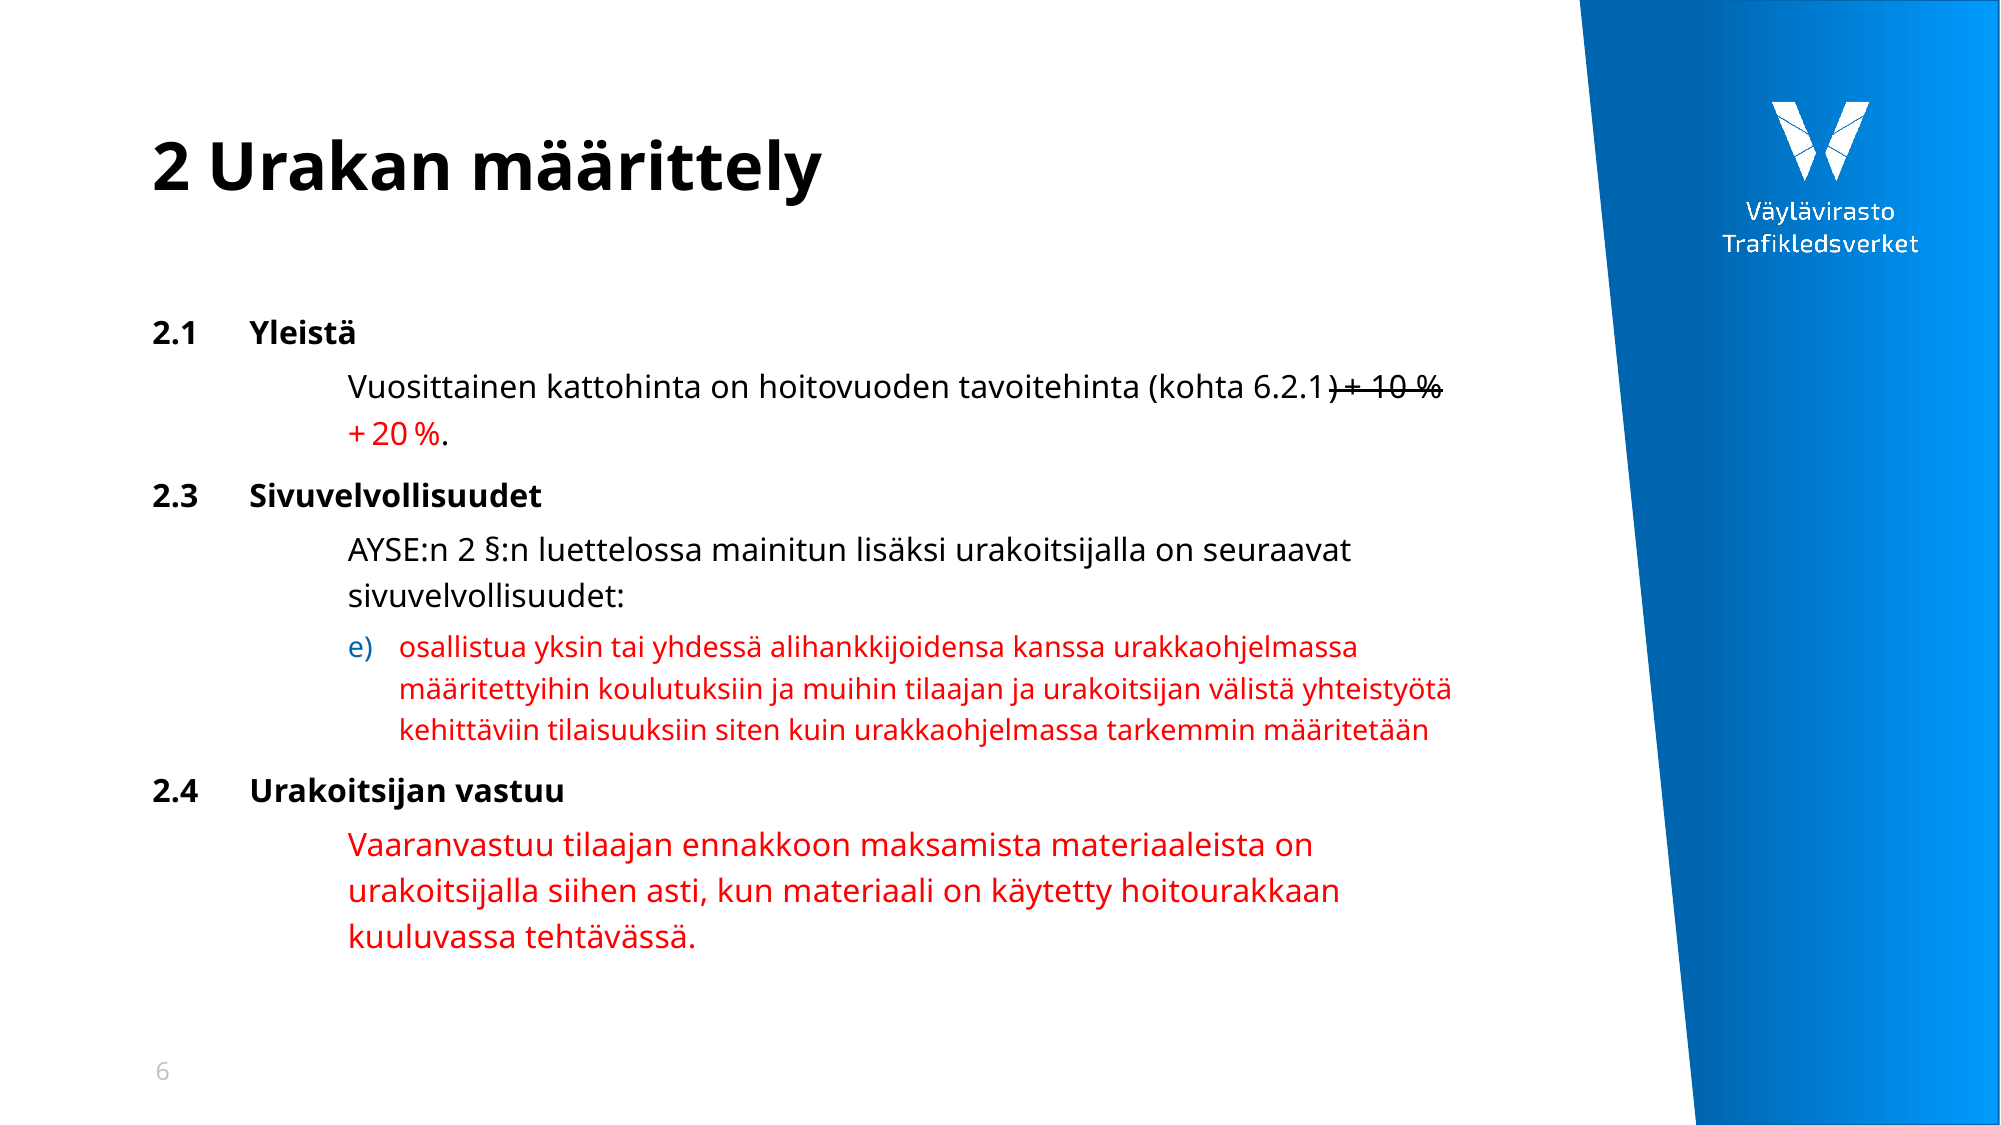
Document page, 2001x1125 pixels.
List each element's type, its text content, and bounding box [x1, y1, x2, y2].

title 2 Urakan määrittely [137, 59, 1455, 278]
list 2.1 Yleistä Vuosittainen kattohinta on hoitovuoden tavoitehinta (kohta 6.2.1) + 10 % + 20 %. 2.3 Sivuvelvollisuudet AYSE:n 2 §:n luettelossa mainitun lisäksi urakoitsijalla on seuraavat sivuvelvollisuudet: osallistua yksin tai yhdessä alihankkijoidensa kanssa urakkaohjelmassa määritettyihin koulutuksiin ja muihin tilaajan ja urakoitsijan välistä yhteistyötä kehittäviin tilaisuuksiin siten kuin urakkaohjelmassa tarkemmin määritetään 2.4 Urakoitsijan vastuu Vaaranvastuu tilaajan ennakkoon maksamista materiaaleista on urakoitsijalla siihen asti, kun materiaali on käytetty hoitourakkaan kuuluvassa tehtävässä. [137, 297, 1483, 980]
slide_number 6 [140, 1042, 233, 1103]
picture [1669, 47, 1971, 306]
